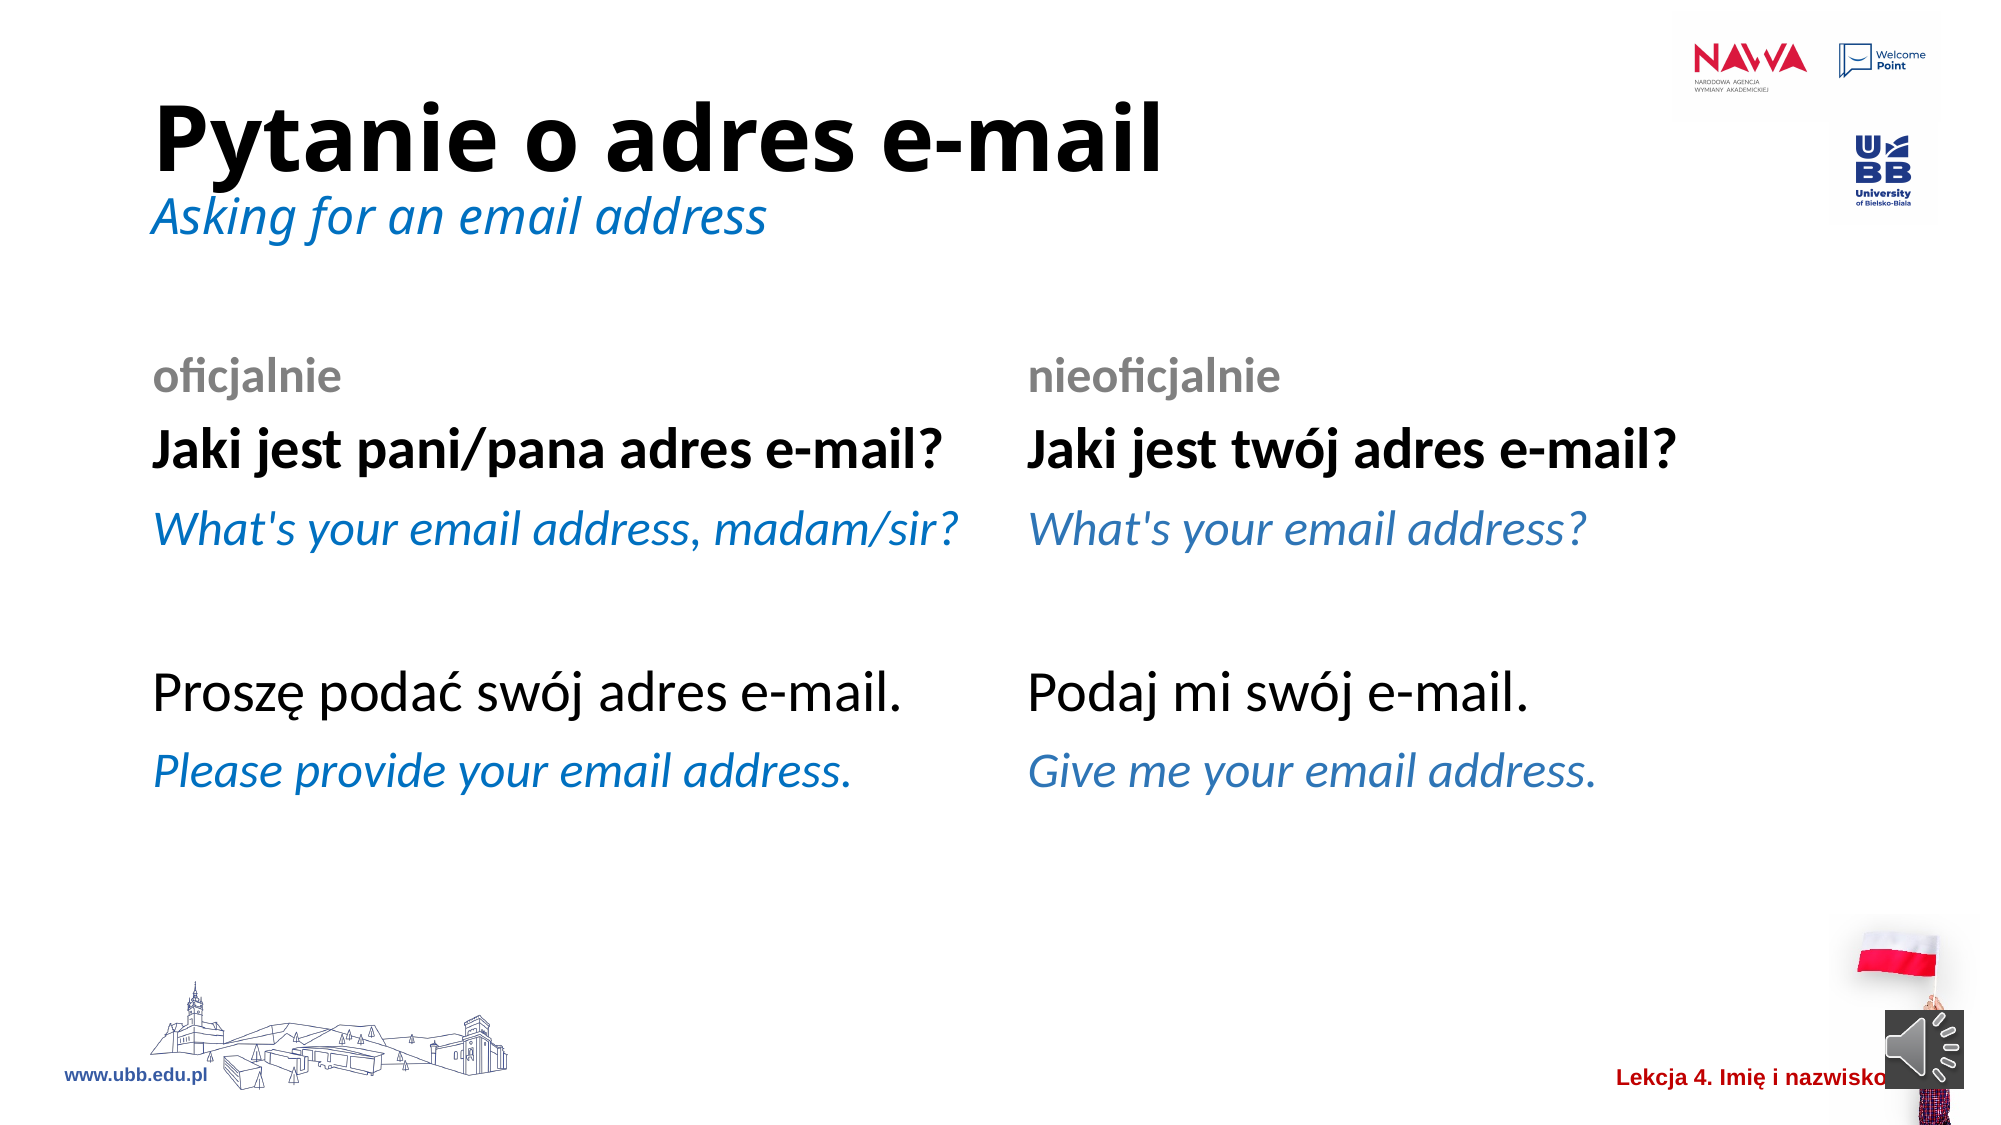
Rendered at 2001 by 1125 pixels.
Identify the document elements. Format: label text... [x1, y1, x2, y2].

title Pytanie o adres e-mail Asking for an email address [137, 59, 1863, 278]
picture [150, 981, 508, 1090]
list nieoficjalnie [1012, 275, 1863, 410]
text_box Lekcja 4. Imię i nazwisko! [1594, 1055, 1829, 1098]
list oficjalnie [137, 275, 984, 410]
list Jaki jest twój adres e-mail? What's your email address? Podaj mi swój e-mail. Give me your email address. [1012, 410, 1863, 1016]
text_box www.ubb.edu.pl [0, 1055, 273, 1093]
picture [1829, 914, 1980, 1125]
picture [1672, 11, 1941, 225]
list Jaki jest pani/pana adres e-mail? What's your email address, madam/sir? Proszę podać swój adres e-mail. Please provide your email address. [137, 410, 984, 1016]
